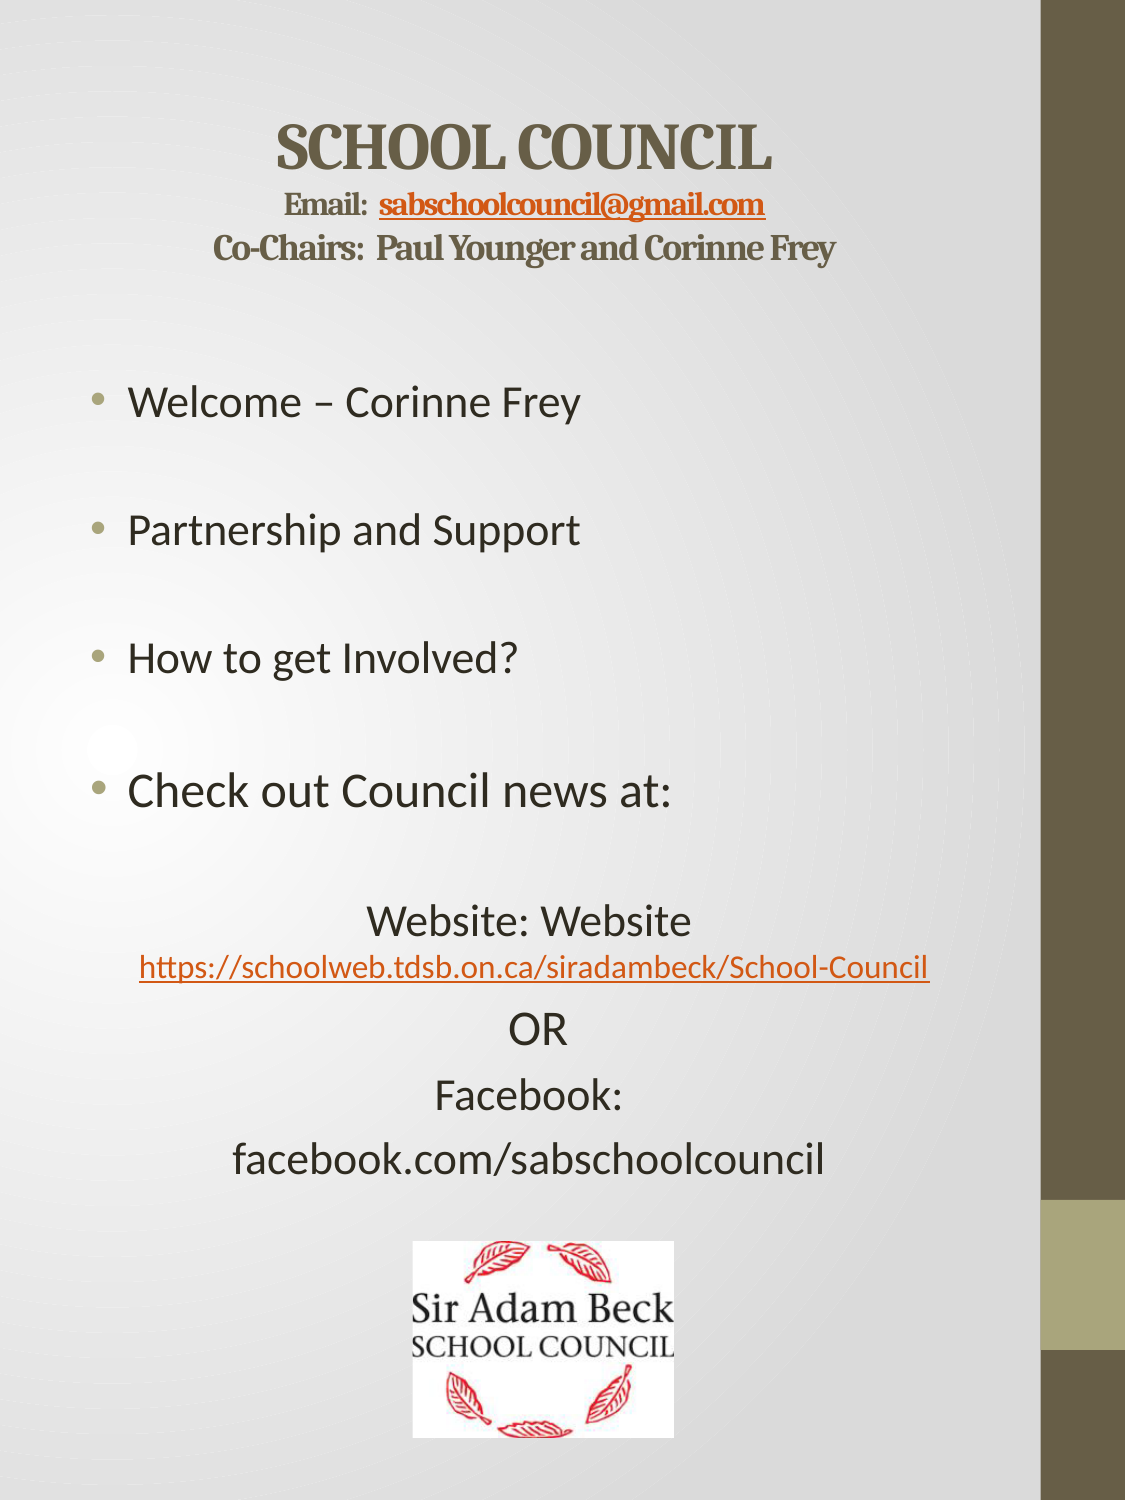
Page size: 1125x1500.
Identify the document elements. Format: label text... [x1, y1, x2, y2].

title SCHOOL COUNCIL Email: sabschoolcouncil@gmail.com Co-Chairs: Paul Younger and Corinne Frey [56, 60, 994, 300]
list Welcome – Corinne Frey Partnership and Support How to get Involved? Check out Council news at: Website: Website https://schoolweb.tdsb.on.ca/siradambeck/School-Council OR Facebook: facebook.com/sabschoolcouncil [56, 300, 994, 1475]
picture [411, 1240, 675, 1438]
